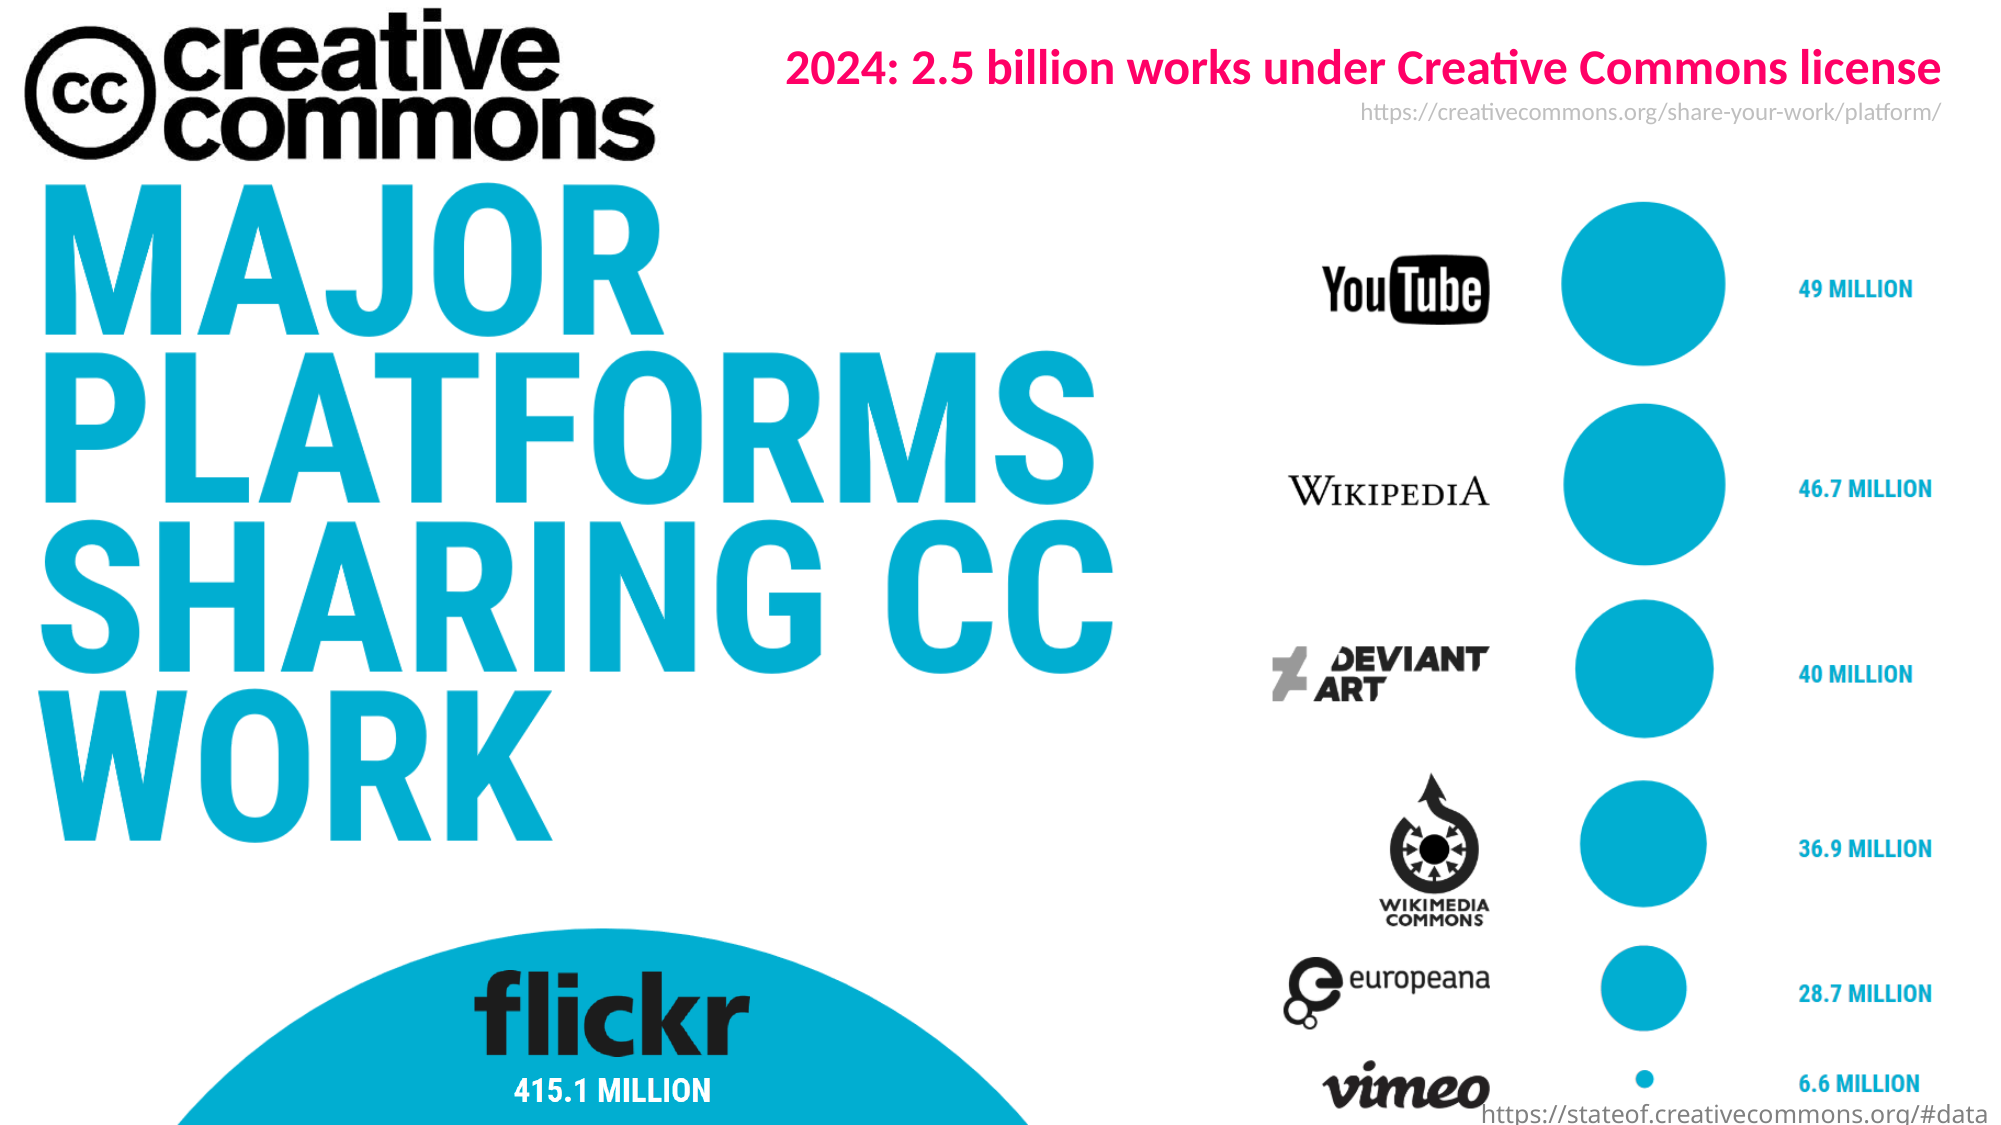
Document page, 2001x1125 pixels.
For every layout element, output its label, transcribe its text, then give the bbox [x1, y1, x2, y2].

text_box 2024: 2.5 billion works under Creative Commons license https://creativecommons.org/share-your-work/platform/ [770, 27, 1958, 133]
picture [0, 0, 669, 170]
picture [0, 181, 2000, 1125]
